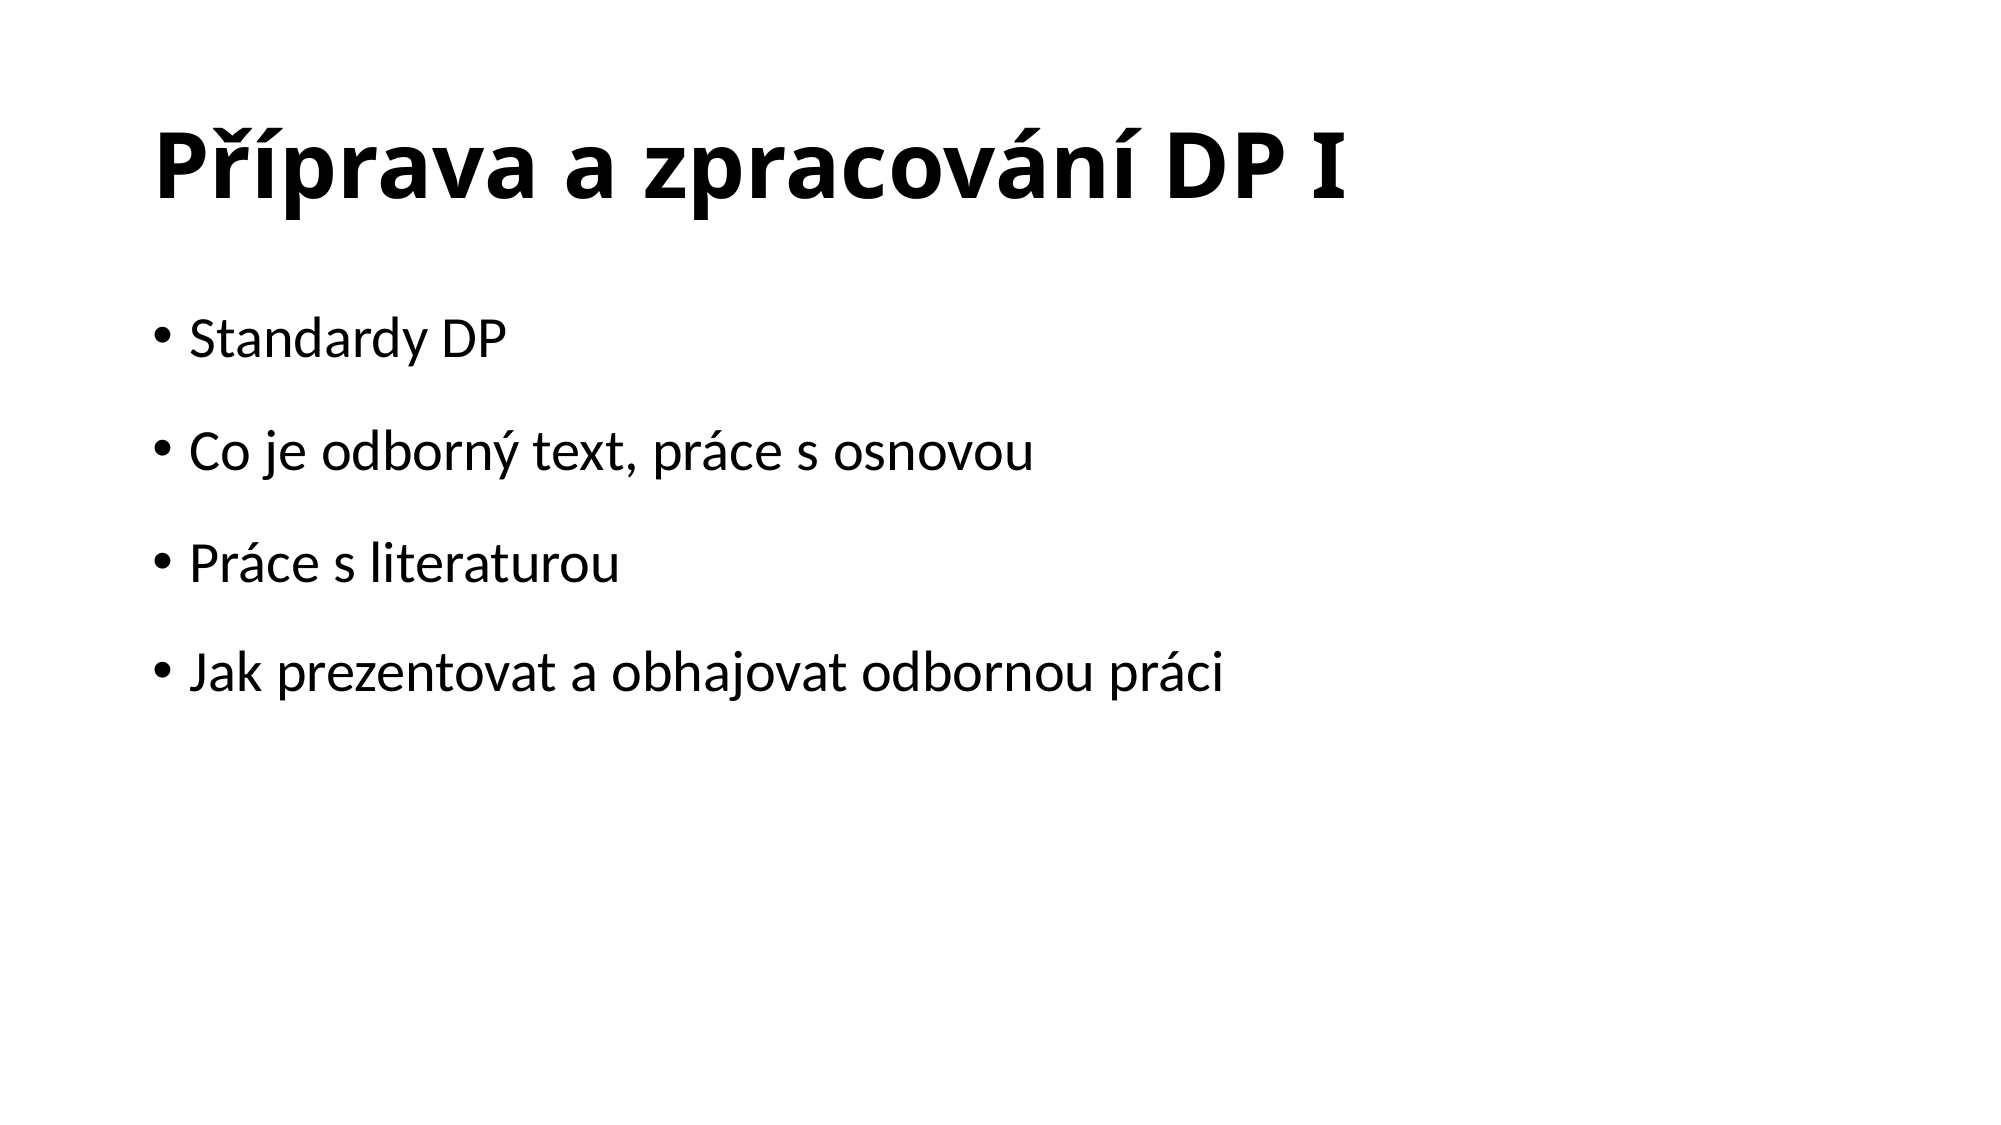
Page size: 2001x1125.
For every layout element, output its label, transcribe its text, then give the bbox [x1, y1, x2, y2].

list Standardy DP Co je odborný text, práce s osnovou Práce s literaturou Jak prezentovat a obhajovat odbornou práci [137, 299, 1863, 1014]
title Příprava a zpracování DP I [137, 59, 1863, 278]
